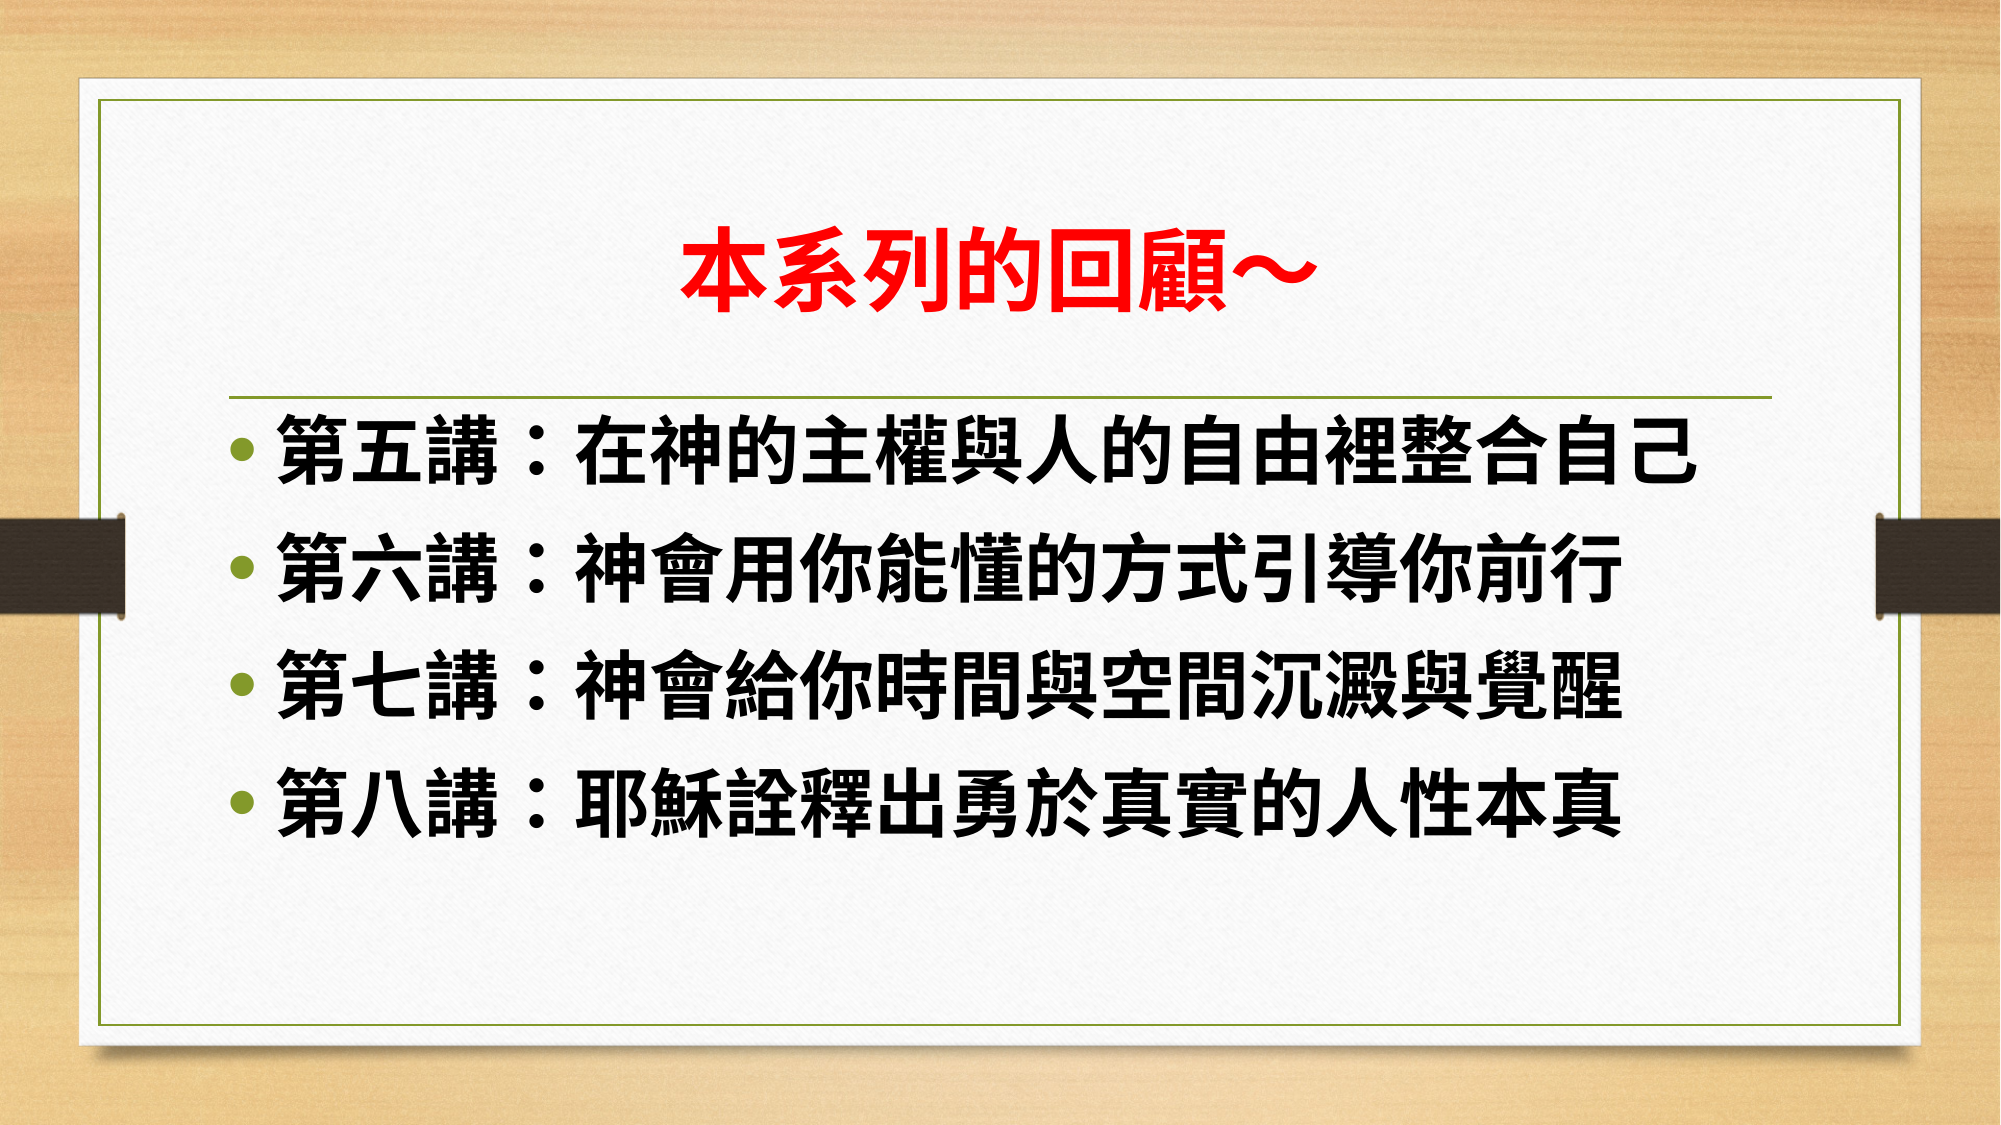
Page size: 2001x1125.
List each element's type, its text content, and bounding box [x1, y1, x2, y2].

title 本系列的回顧～ [212, 161, 1788, 375]
picture [0, 0, 2001, 1125]
list 第五講：在神的主權與人的自由裡整合自己 第六講：神會用你能懂的方式引導你前行 第七講：神會給你時間與空間沉澱與覺醒 第八講：耶穌詮釋出勇於真實的人性本真 [212, 396, 1808, 1033]
